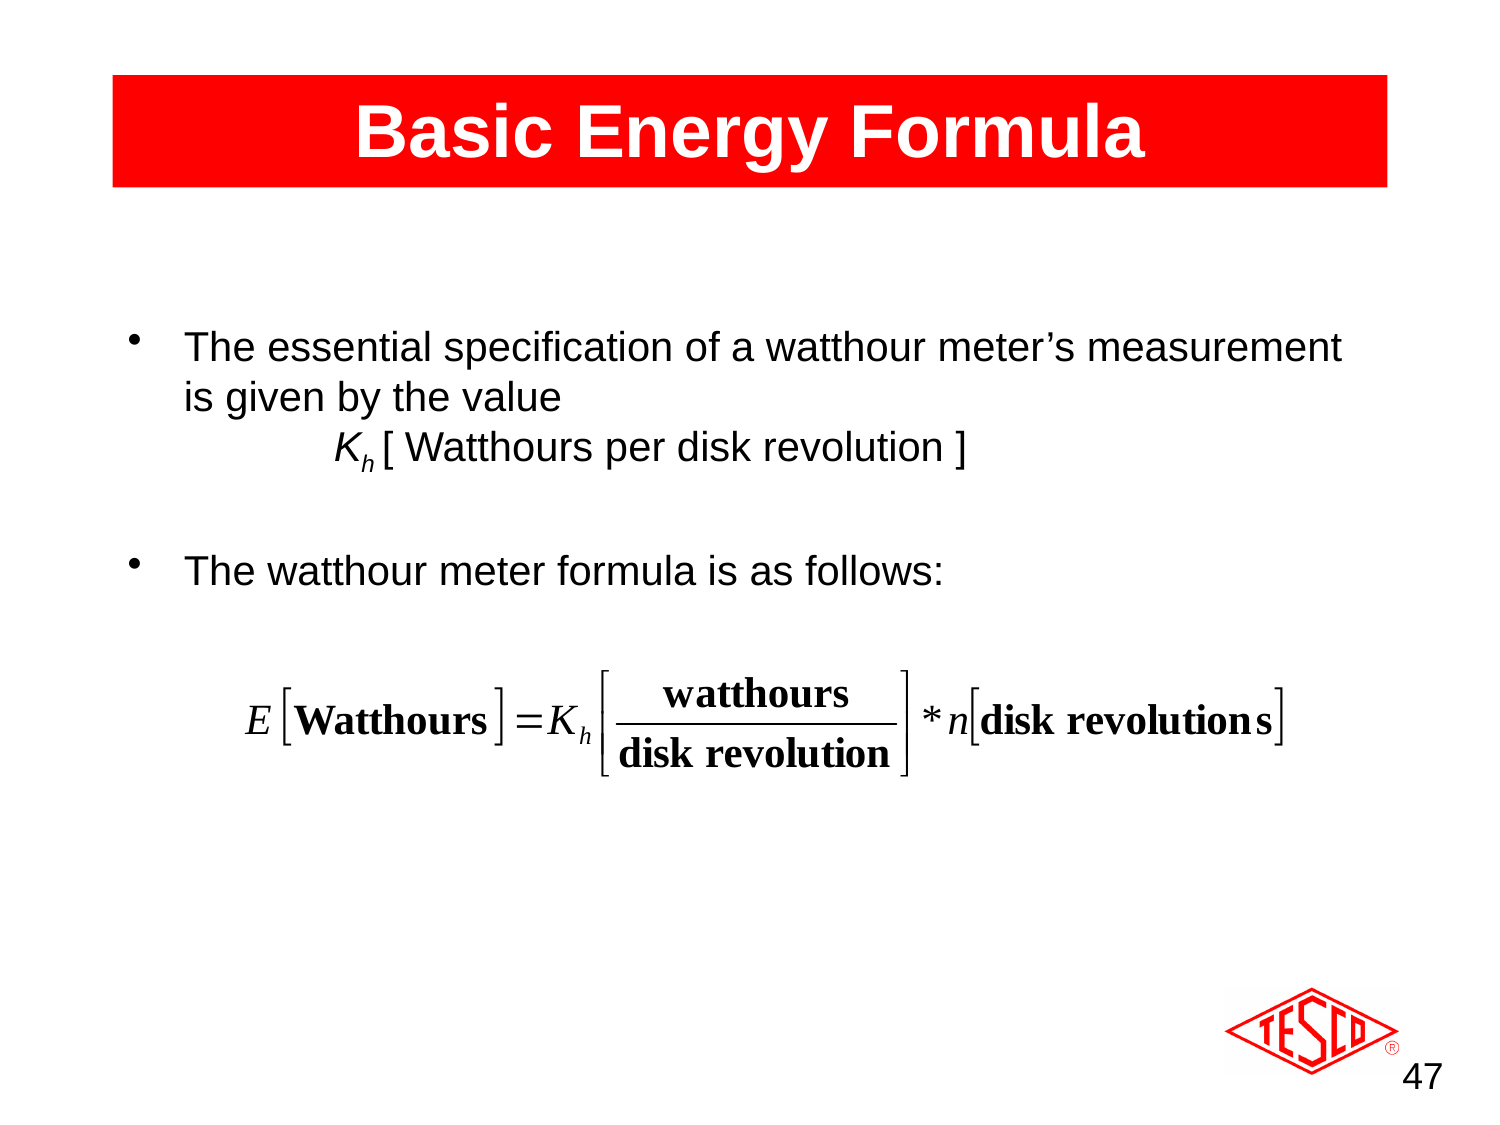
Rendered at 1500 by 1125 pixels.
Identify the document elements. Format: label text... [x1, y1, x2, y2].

list The essential specification of a watthour meter’s measurement is given by the value Kh [ Watthours per disk revolution ] The watthour meter formula is as follows: [112, 312, 1388, 988]
title Basic Energy Formula [112, 75, 1388, 188]
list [237, 662, 1291, 785]
picture [1224, 987, 1400, 1075]
